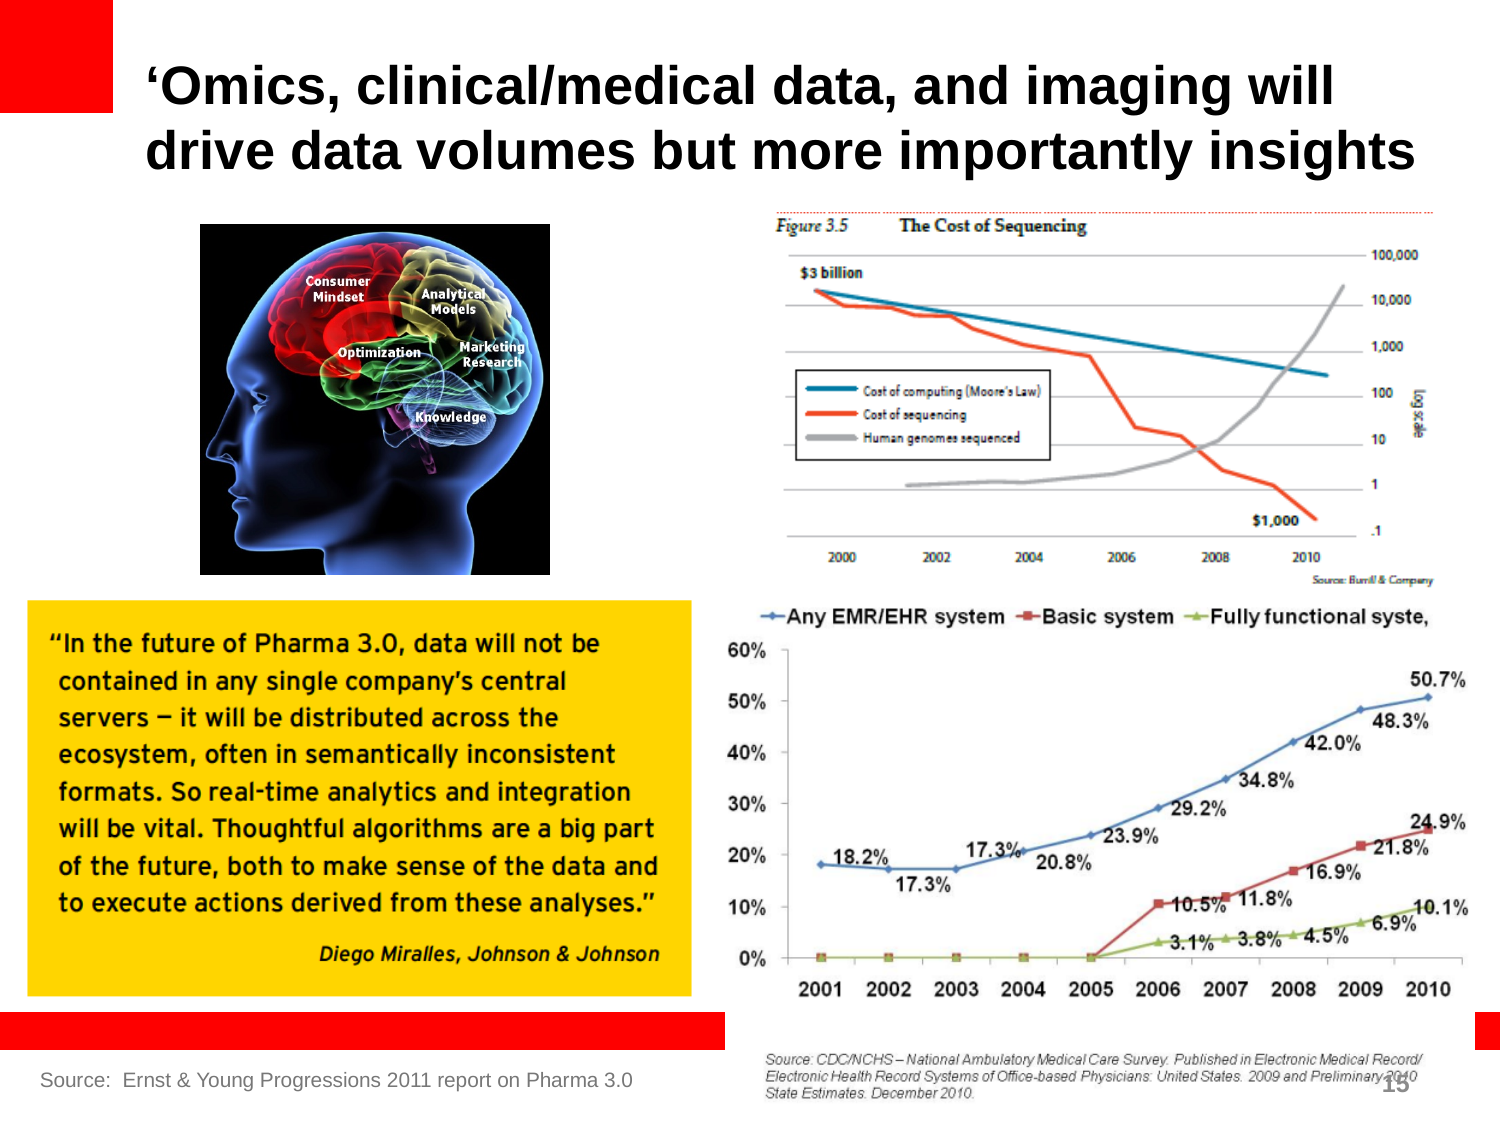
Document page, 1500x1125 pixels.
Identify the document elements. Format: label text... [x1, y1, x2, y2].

text_box Source: Ernst & Young Progressions 2011 report on Pharma 3.0 [24, 1059, 719, 1100]
picture [199, 224, 551, 576]
picture [24, 598, 695, 1001]
picture [0, 599, 1500, 1107]
picture [0, 0, 113, 113]
picture [774, 212, 1438, 589]
title ‘Omics, clinical/medical data, and imaging will drive data volumes but more importantly insights [145, 50, 1425, 205]
